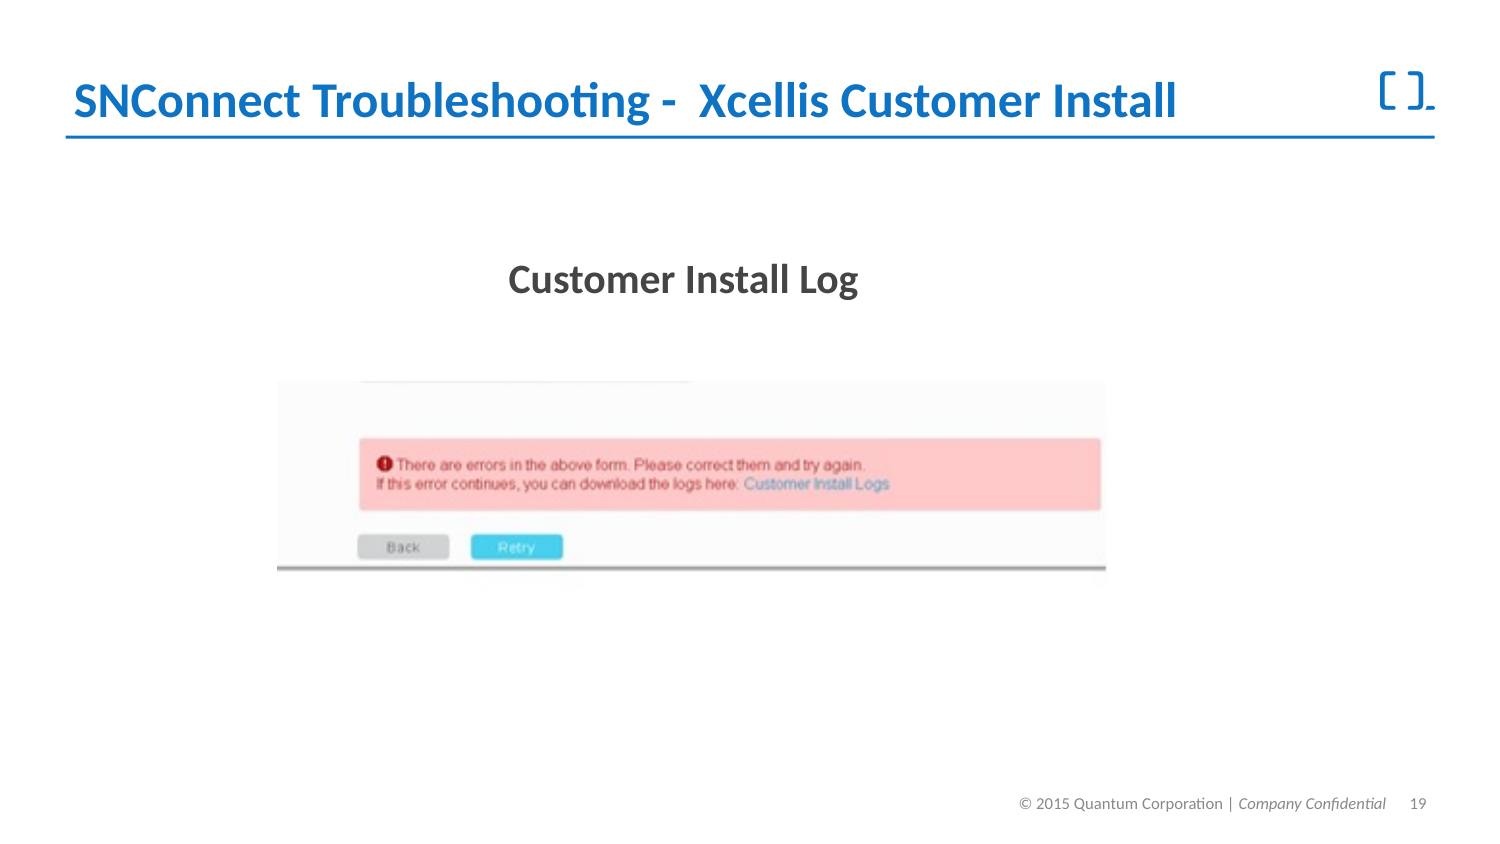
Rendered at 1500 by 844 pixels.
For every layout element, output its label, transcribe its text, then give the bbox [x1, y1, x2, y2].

picture [1380, 71, 1435, 110]
text_box Customer Install Log [493, 244, 874, 310]
picture [277, 381, 1245, 686]
title SNConnect Troubleshooting - Xcellis Customer Install [58, 14, 1349, 128]
